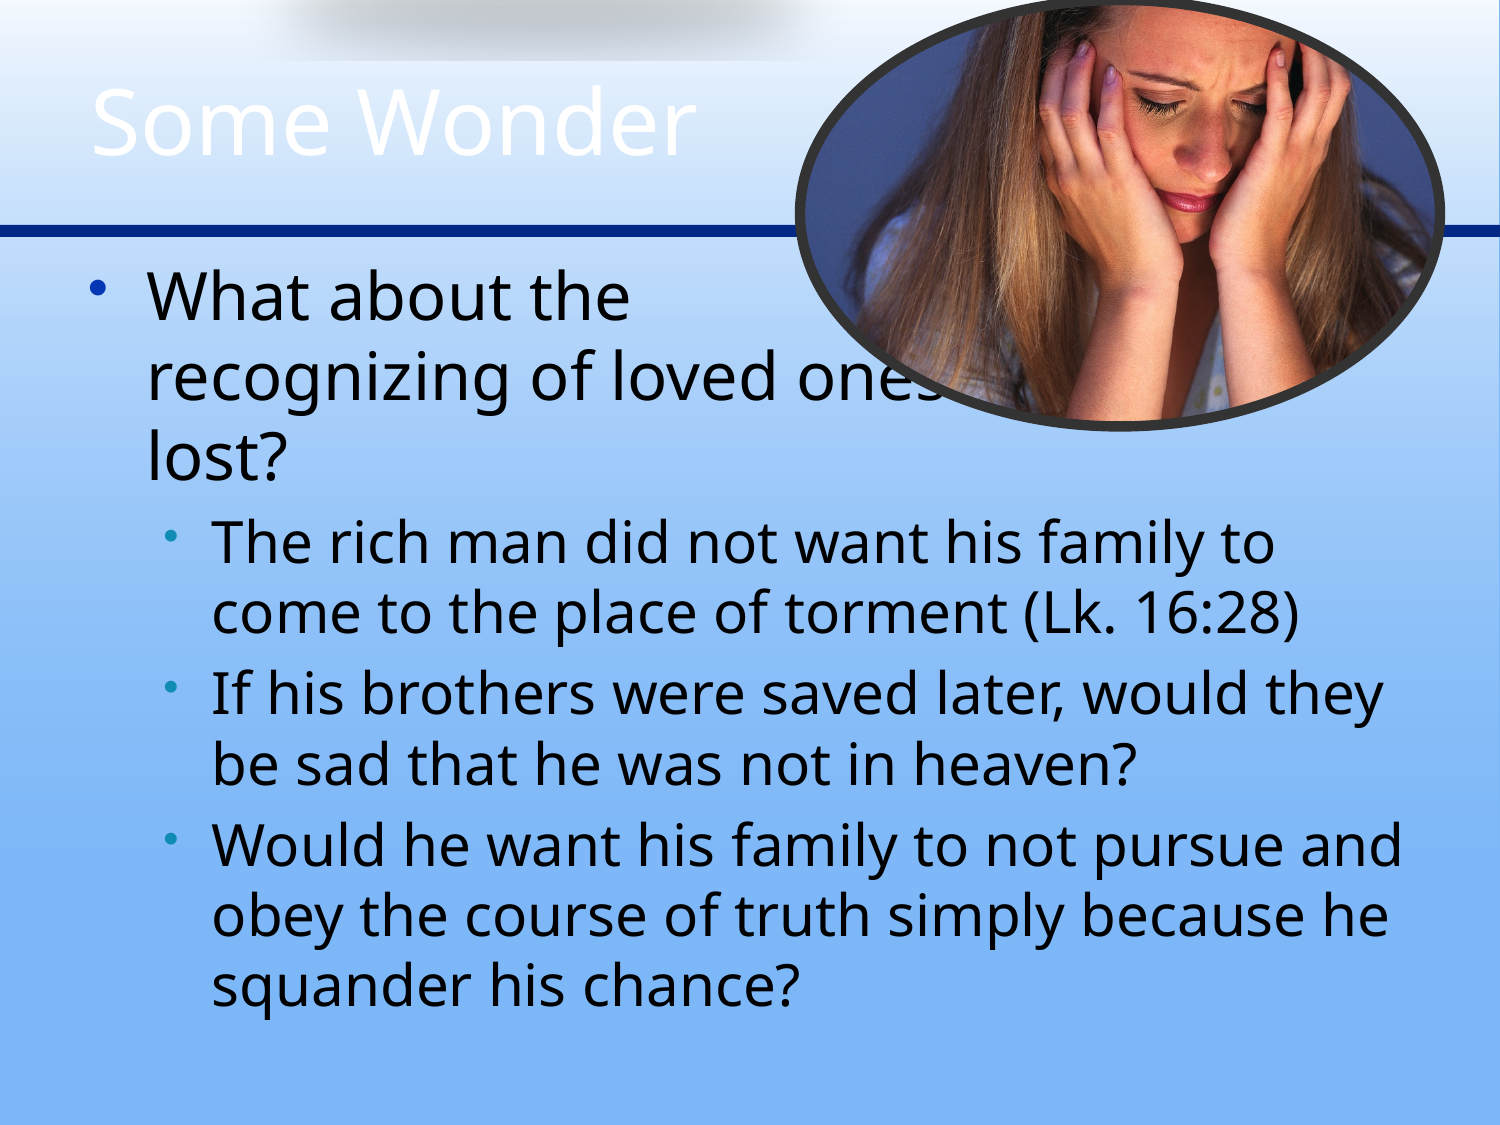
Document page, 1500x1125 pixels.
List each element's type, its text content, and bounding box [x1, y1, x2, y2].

title Some Wonder [75, 24, 799, 213]
picture [799, 0, 1441, 427]
list What about the recognizing of loved ones lost? The rich man did not want his family to come to the place of torment (Lk. 16:28) If his brothers were saved later, would they be sad that he was not in heaven? Would he want his family to not pursue and obey the course of truth simply because he squander his chance? [75, 246, 1425, 1100]
